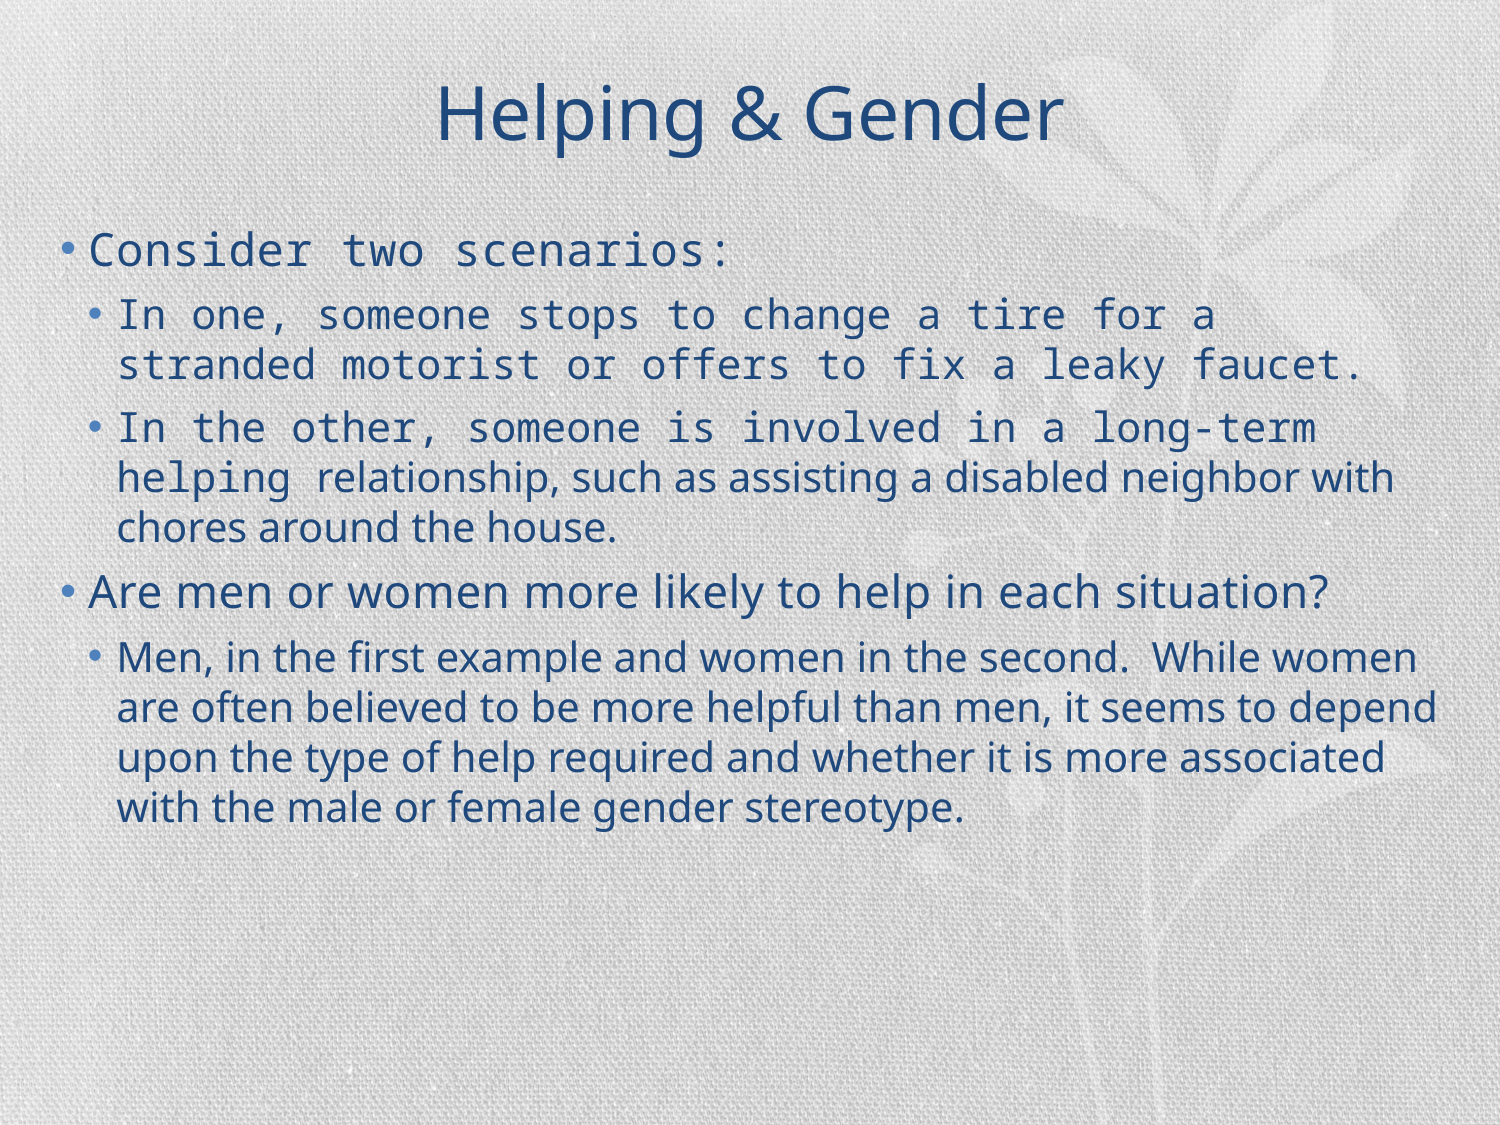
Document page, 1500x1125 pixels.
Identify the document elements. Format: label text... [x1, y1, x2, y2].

list Consider two scenarios: In one, someone stops to change a tire for a stranded motorist or offers to fix a leaky faucet. In the other, someone is involved in a long-term helping relationship, such as assisting a disabled neighbor with chores around the house. Are men or women more likely to help in each situation? Men, in the first example and women in the second. While women are often believed to be more helpful than men, it seems to depend upon the type of help required and whether it is more associated with the male or female gender stereotype. [45, 213, 1455, 1023]
title Helping & Gender [45, 37, 1455, 163]
